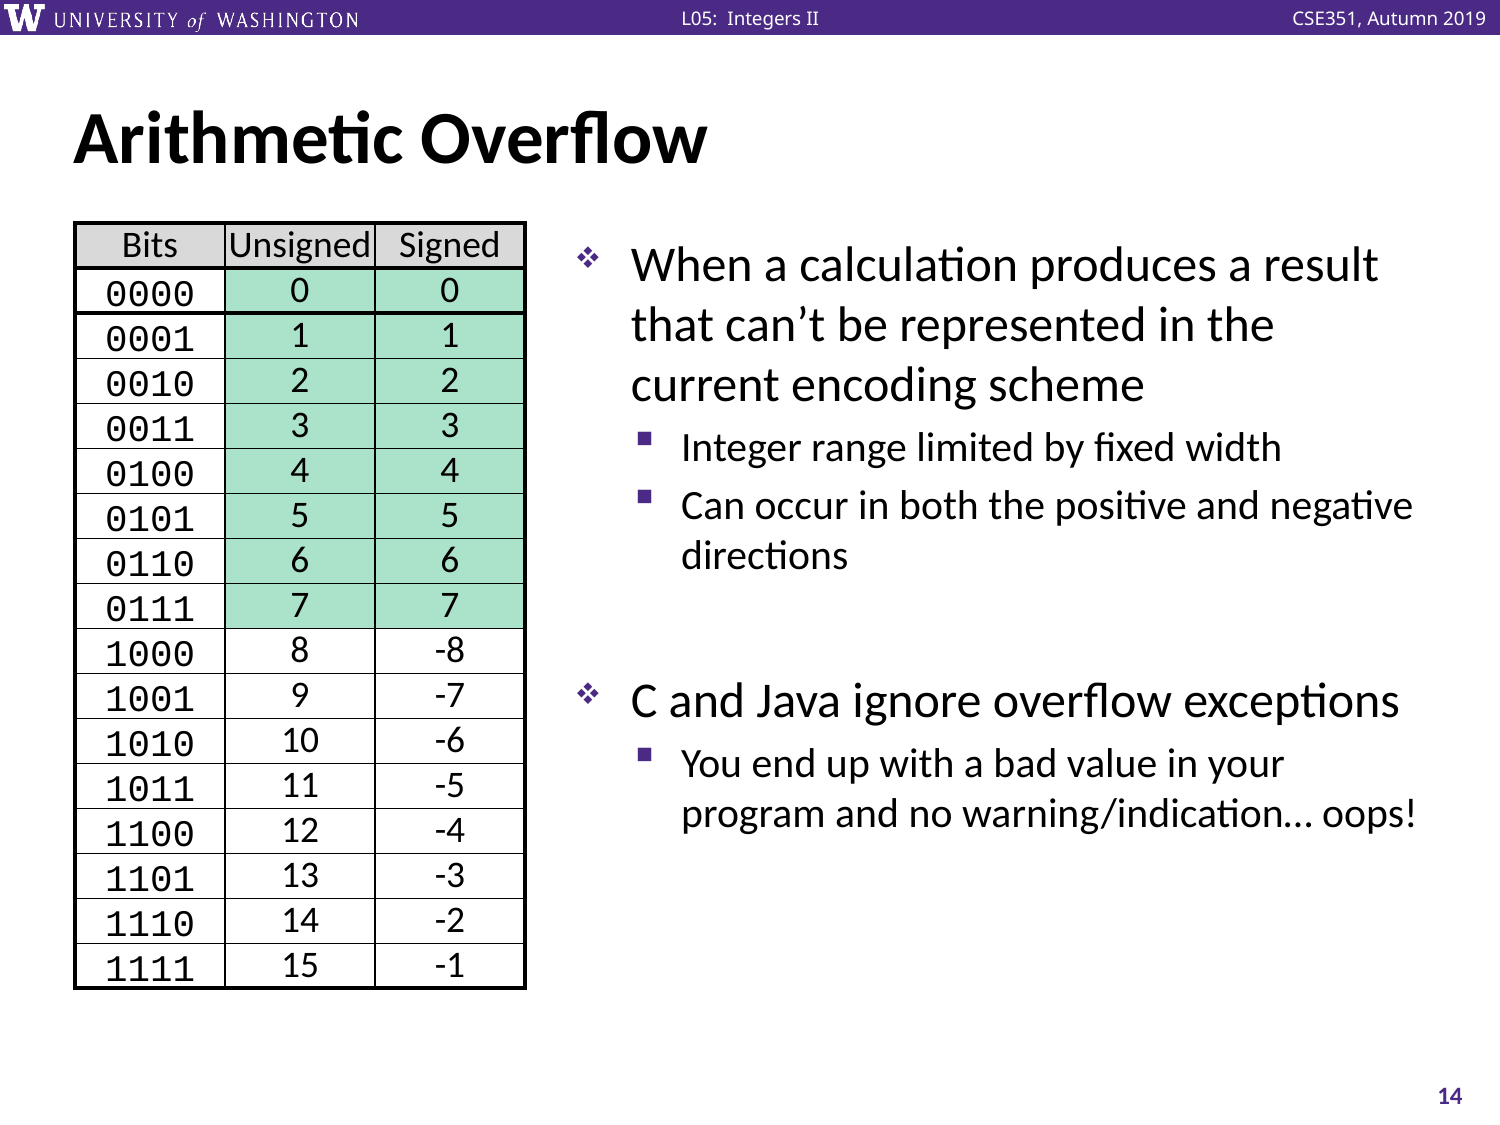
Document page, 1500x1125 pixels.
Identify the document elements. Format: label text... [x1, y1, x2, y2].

table_cell -6 [376, 719, 523, 763]
table_header Signed [376, 225, 523, 266]
picture [4, 4, 358, 32]
table_cell 2 [376, 359, 523, 403]
table_cell 1000 [77, 629, 224, 673]
table_cell 0110 [77, 539, 224, 583]
table_cell 0011 [77, 404, 224, 448]
table_cell -4 [376, 809, 523, 853]
table_cell 9 [226, 674, 374, 718]
table_cell 5 [226, 494, 374, 538]
table_cell 3 [226, 404, 374, 448]
table_cell 0100 [77, 449, 224, 493]
table_cell 1101 [77, 854, 224, 898]
table_cell 13 [226, 854, 374, 898]
table_cell 8 [226, 629, 374, 673]
table_cell -7 [376, 674, 523, 718]
table_cell 12 [226, 809, 374, 853]
table_cell 1 [226, 315, 374, 358]
table_cell 14 [226, 899, 374, 943]
table_cell 0010 [77, 359, 224, 403]
table_cell 15 [226, 944, 374, 986]
table_cell 11 [226, 764, 374, 808]
table_cell 0111 [77, 584, 224, 628]
table_cell 0001 [77, 315, 224, 358]
table_cell -5 [376, 764, 523, 808]
table_cell 1111 [77, 944, 224, 986]
table_cell 10 [226, 719, 374, 763]
table_cell 0 [226, 270, 374, 311]
table_cell 1 [376, 315, 523, 358]
table_cell 6 [376, 539, 523, 583]
table_header Bits [77, 225, 224, 266]
table_cell 0000 [77, 270, 224, 311]
table_cell 7 [226, 584, 374, 628]
table_cell 7 [376, 584, 523, 628]
table_cell 0 [376, 270, 523, 311]
table_cell 1100 [77, 809, 224, 853]
table_cell 1010 [77, 719, 224, 763]
table_header Unsigned [226, 225, 374, 266]
table_cell 4 [226, 449, 374, 493]
title Arithmetic Overflow [58, 71, 1438, 197]
list When a calculation produces a result that can’t be represented in the current encoding scheme Integer range limited by fixed width Can occur in both the positive and negative directions C and Java ignore overflow exceptions You end up with a bad value in your program and no warning/indication… oops! [559, 223, 1438, 1040]
table_cell 6 [226, 539, 374, 583]
table_cell -1 [376, 944, 523, 986]
table_cell -2 [376, 899, 523, 943]
table_cell -8 [376, 629, 523, 673]
table_cell 1001 [77, 674, 224, 718]
table_cell 1110 [77, 899, 224, 943]
table_cell 2 [226, 359, 374, 403]
table_cell 0101 [77, 494, 224, 538]
table_cell 3 [376, 404, 523, 448]
table_cell 5 [376, 494, 523, 538]
table_cell 1011 [77, 764, 224, 808]
table_cell -3 [376, 854, 523, 898]
table_cell 4 [376, 449, 523, 493]
slide_number 14 [1400, 1065, 1500, 1125]
